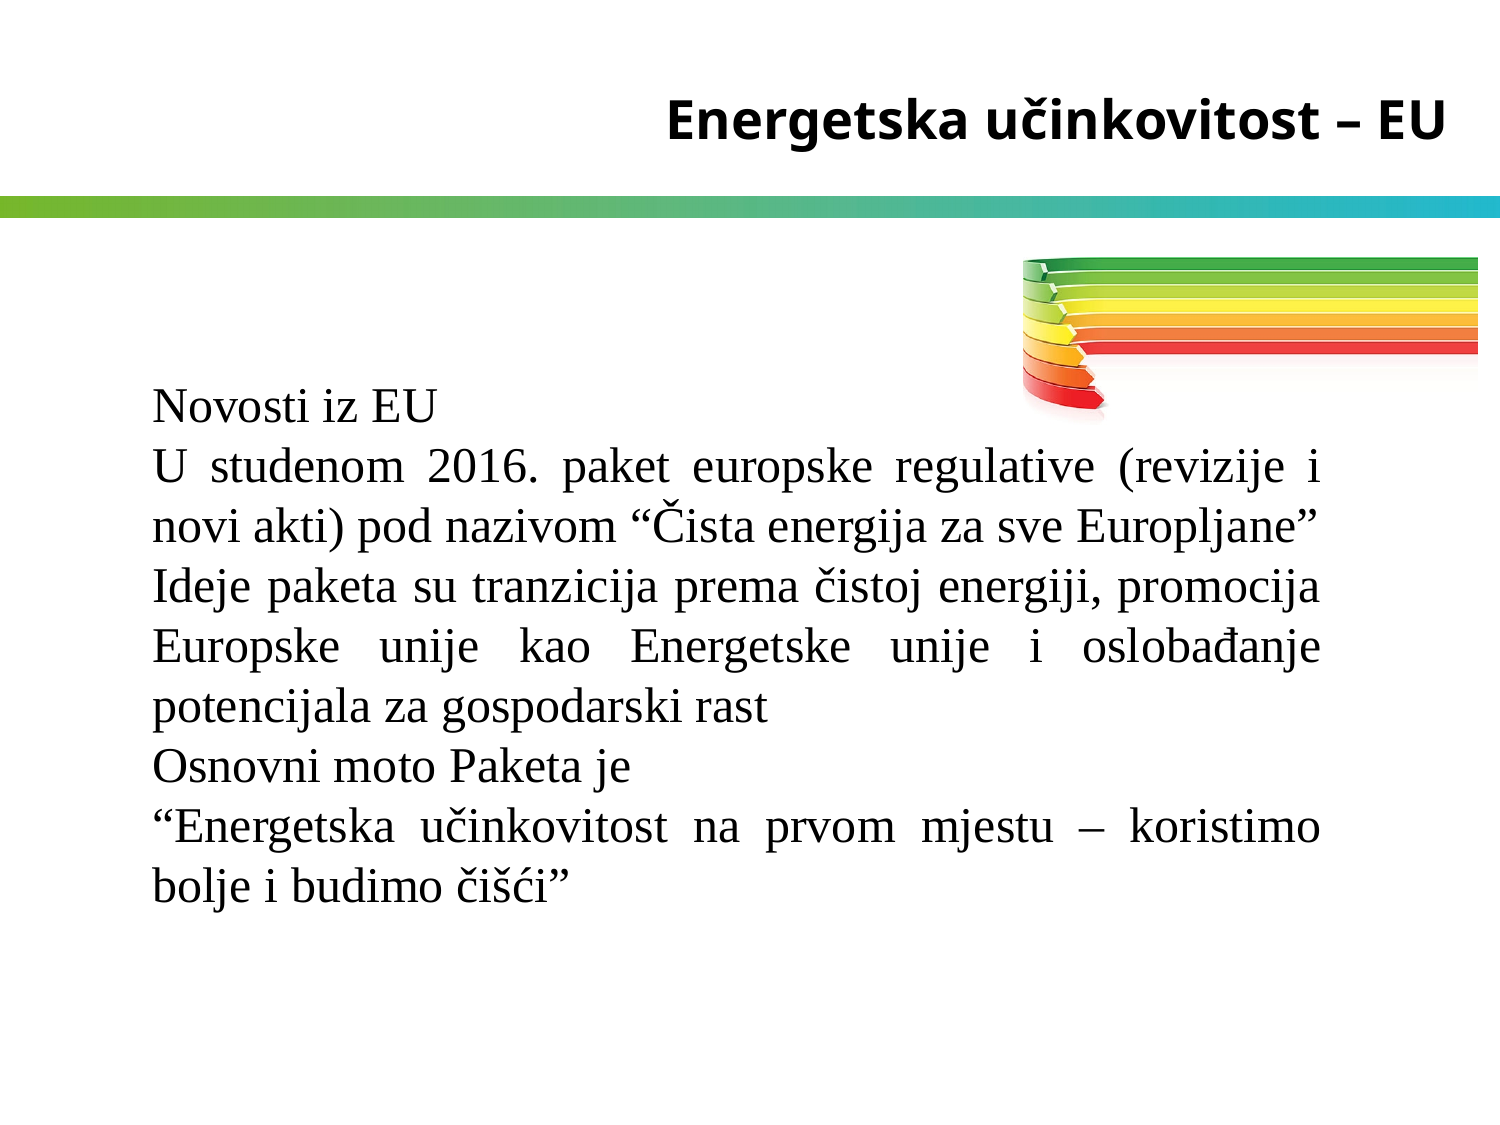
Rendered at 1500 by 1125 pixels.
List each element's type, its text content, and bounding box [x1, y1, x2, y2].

text_box Novosti iz EU U studenom 2016. paket europske regulative (revizije i novi akti) pod nazivom “Čista energija za sve Europljane” Ideje paketa su tranzicija prema čistoj energiji, promocija Europske unije kao Energetske unije i oslobađanje potencijala za gospodarski rast Osnovni moto Paketa je “Energetska učinkovitost na prvom mjestu – koristimo bolje i budimo čišći” [137, 304, 1338, 1125]
text_box Energetska učinkovitost – EU [70, 78, 1478, 158]
picture [1023, 257, 1478, 426]
picture [0, 196, 1500, 219]
